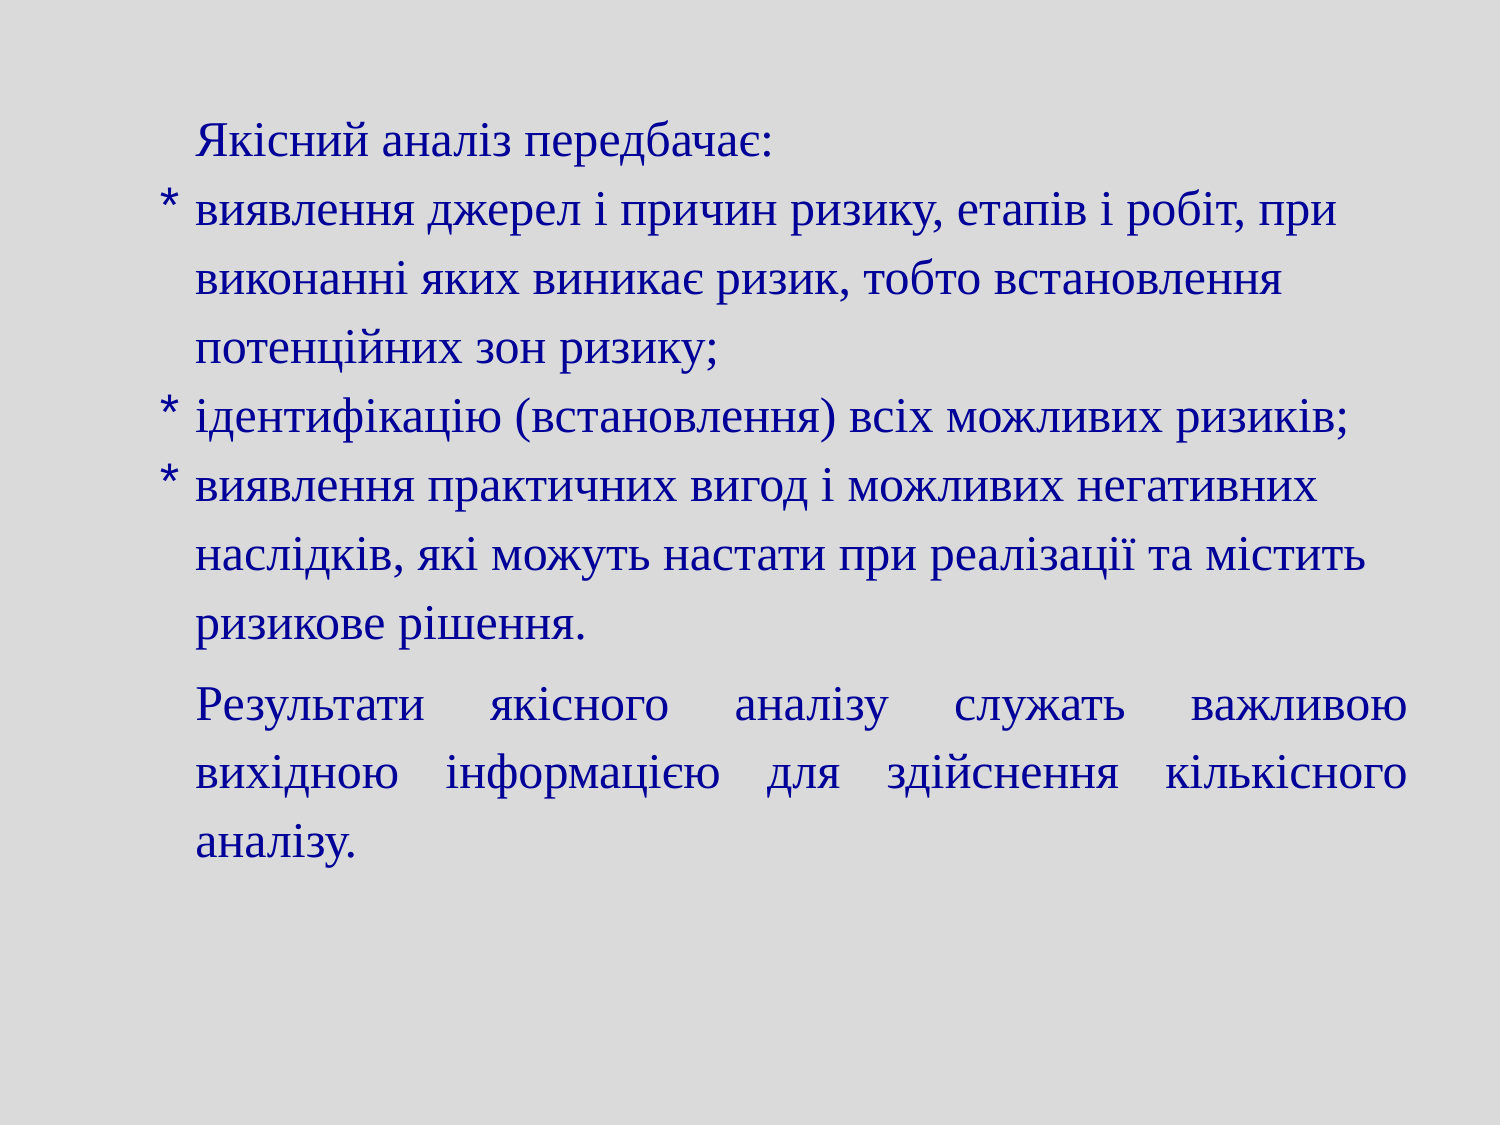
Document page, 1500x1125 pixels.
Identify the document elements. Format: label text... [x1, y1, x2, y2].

text_box Якісний аналіз передбачає: виявлення джерел і причин ризику, етапів і робіт, при виконанні яких виникає ризик, тобто встановлення потенційних зон ризику; ідентифікацію (встановлення) всіх можливих ризиків; виявлення практичних вигод і можливих негативних наслідків, які можуть настати при реалізації та містить ризикове рішення. Результати якісного аналізу служать важливою вихідною інформацією для здійснення кількісного аналізу. [123, 90, 1424, 876]
